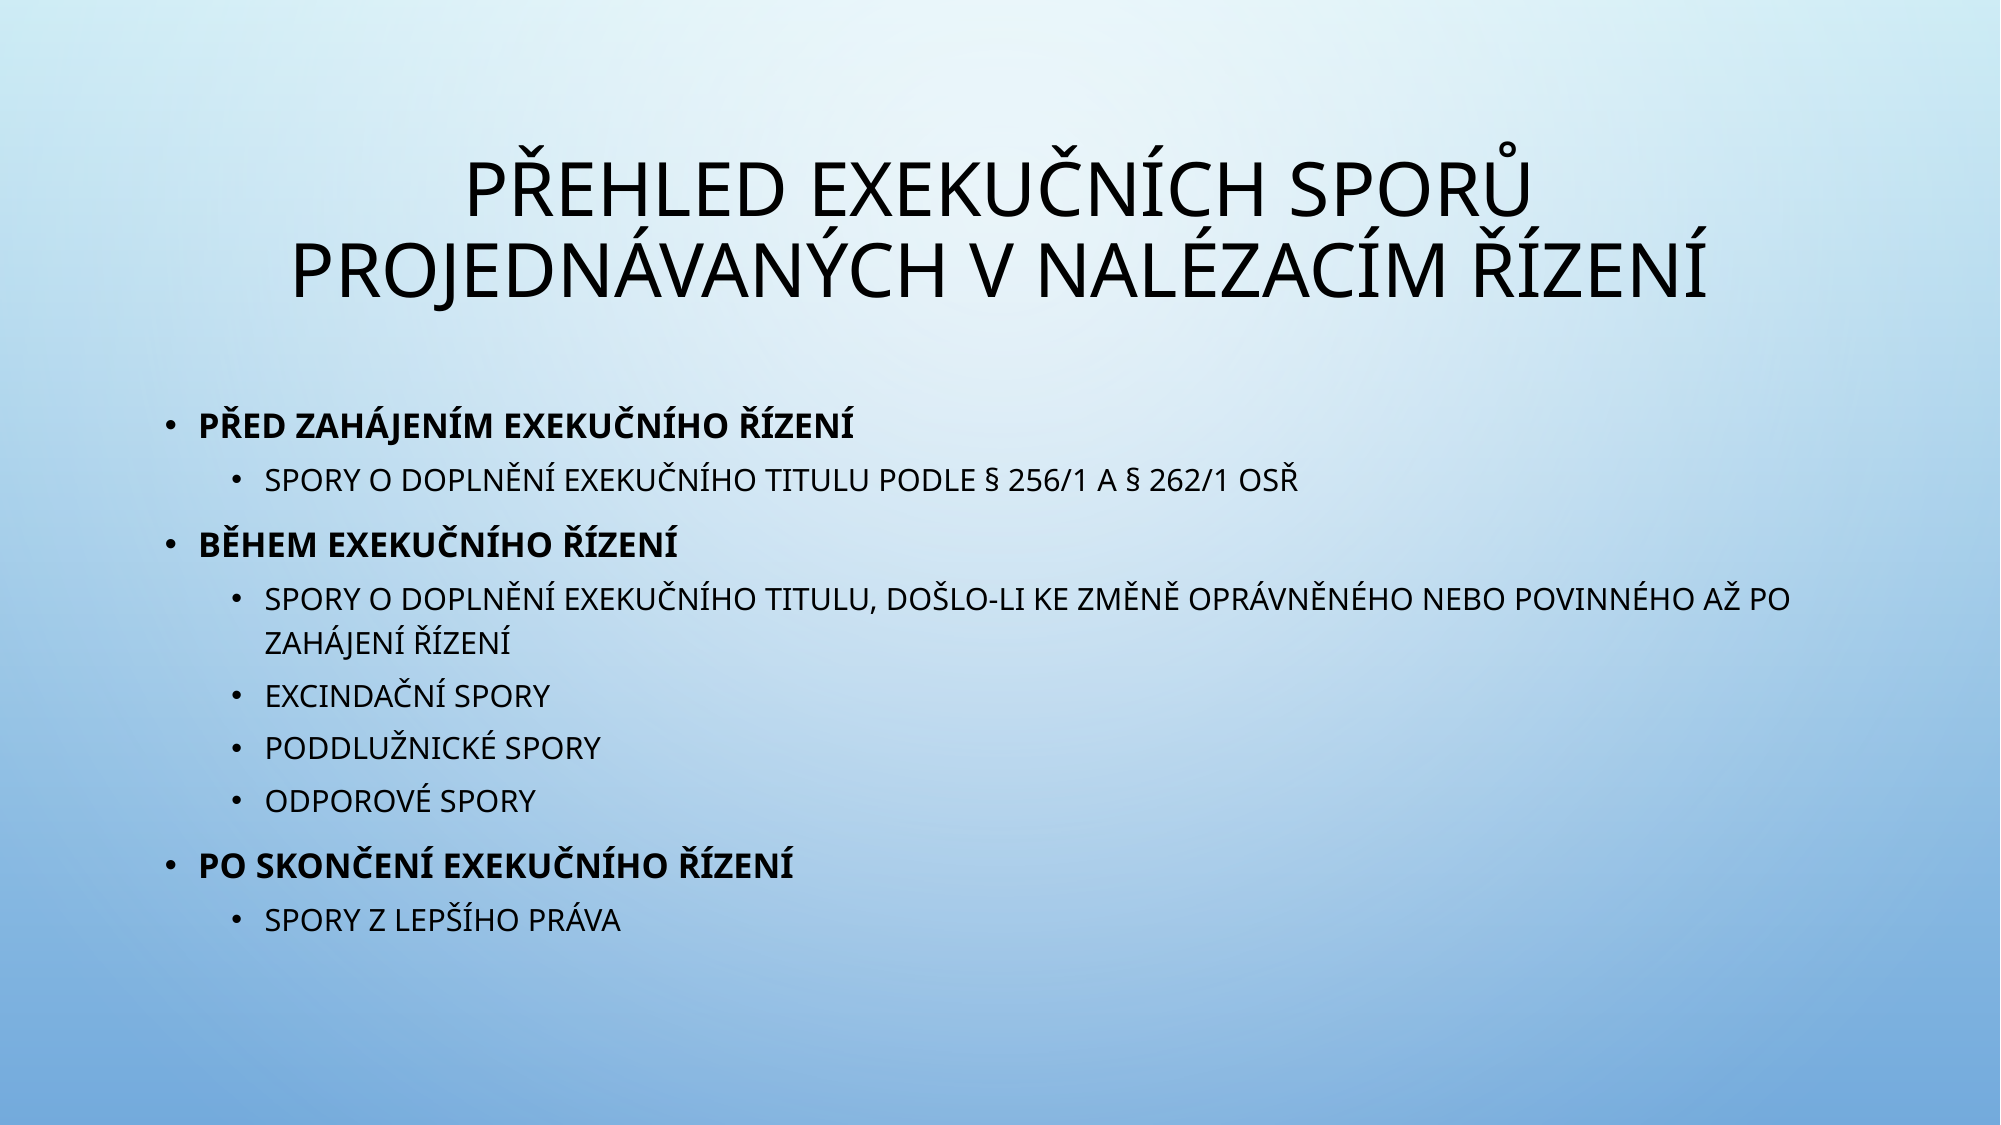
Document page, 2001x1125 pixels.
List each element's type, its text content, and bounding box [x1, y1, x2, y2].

list Před zahájením exekučního řízení spory o doplnění exekučního titulu podle § 256/1 a § 262/1 OSŘ Během exekučního řízení spory o doplnění exekučního titulu, došlo-li ke změně oprávněného nebo povinného až po zahájení řízení excindační spory poddlužnické spory odporové spory Po skončení exekučního řízení spory z lepšího práva [149, 388, 1851, 950]
title Přehled exekučních sporů projednávaných v nalézacím řízení [149, 101, 1851, 364]
list Rozvrhu výtěžku se účastní oprávněný, další oprávnění, přihlášení věřitelé a povinný Mezi účastníky rozvrhu vznikají různé vztahy: Právo oprávněného (dalších oprávněný) vůči povinnému se opírá o exekuční titul Pohledávka přihlášeného věřitele se může opírat o exekuční titul; může ale také jít o nejudikátní pohledávku zajištěnou zástavním právem, zadržovacím právem nebo zajišťovacím převodem práva [§ 328b/4 g), § 336f OSŘ] Ve vztahu mezi oprávněnými a věřiteli navzájem platí, že pro ně není exekuční titul závazný (nedopadají na ně subjektivní meze právní moci) [0, 0, 2000, 395]
